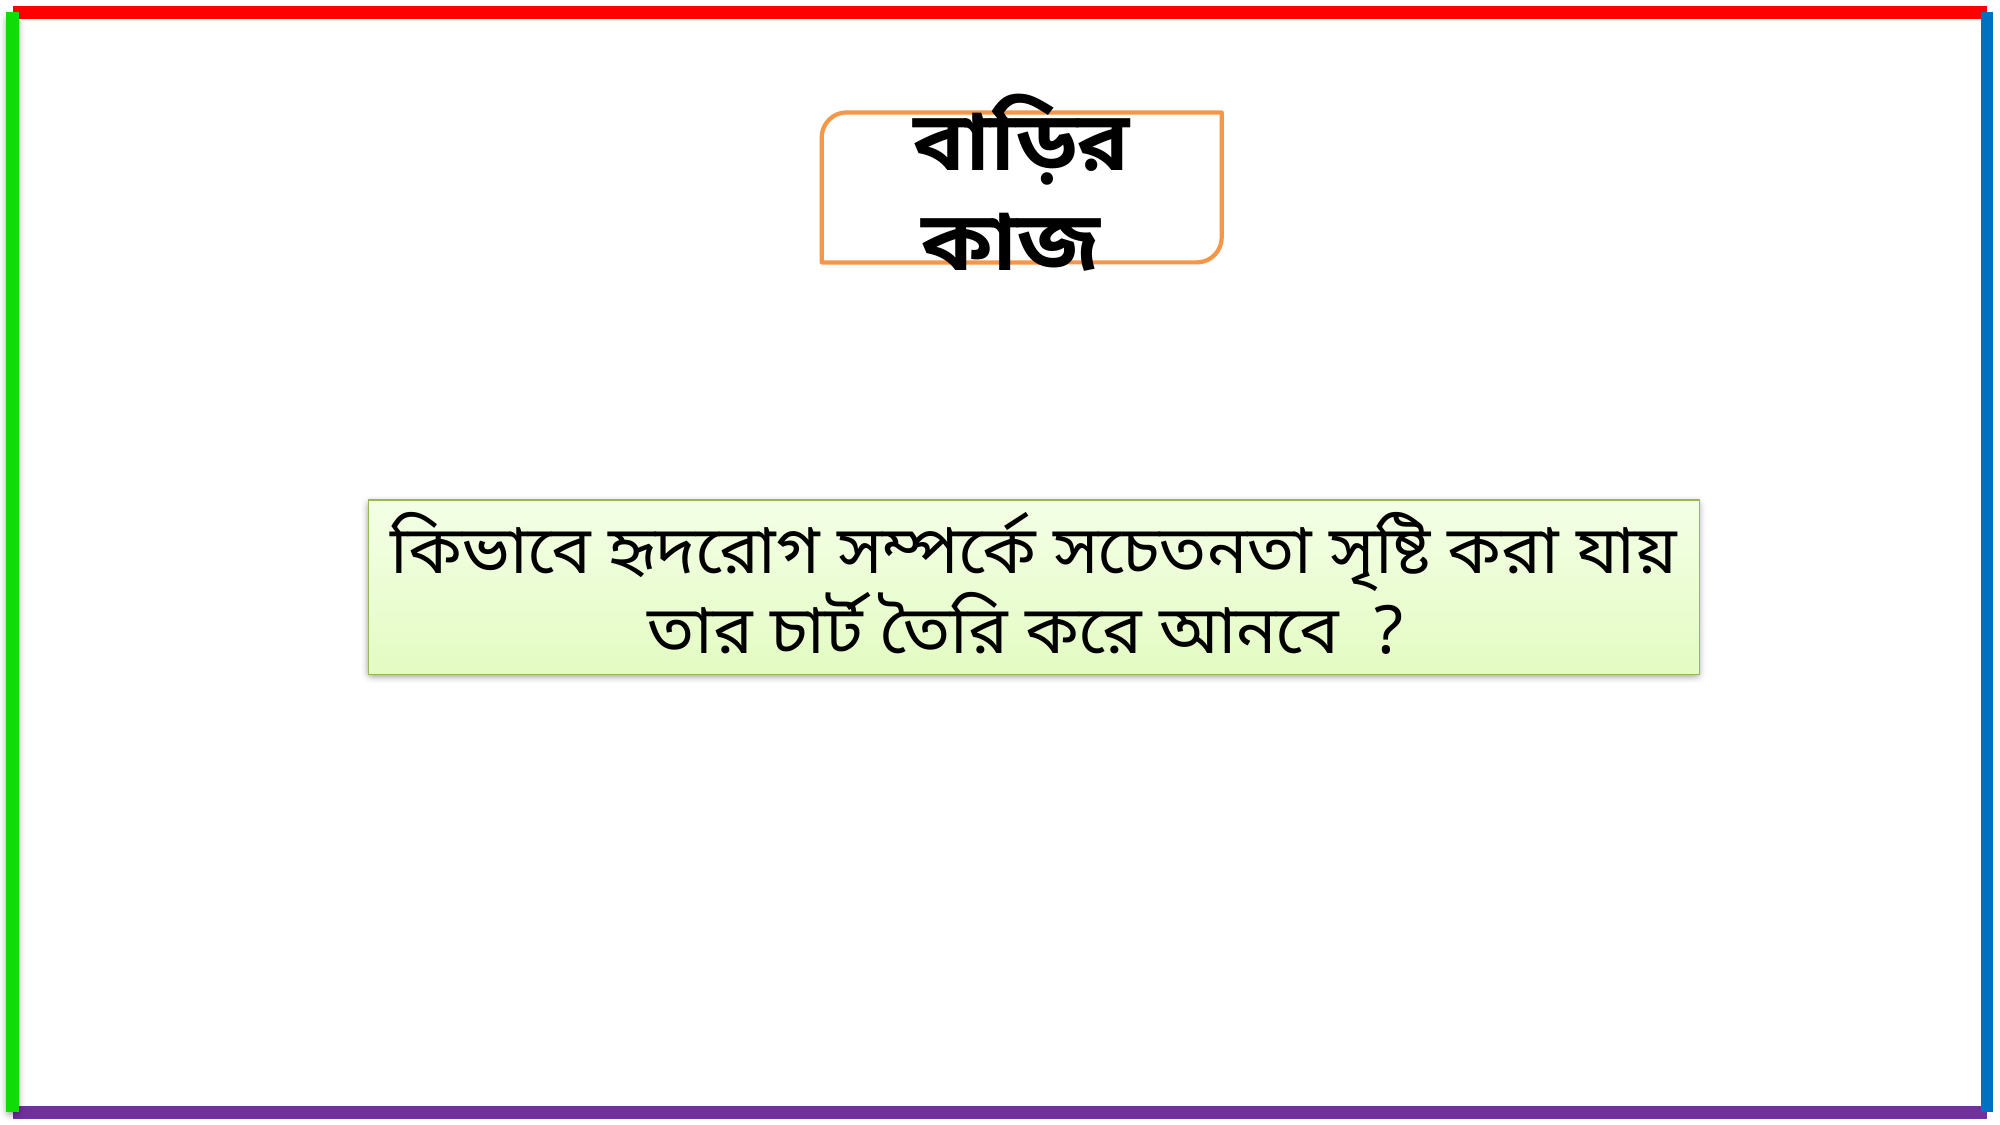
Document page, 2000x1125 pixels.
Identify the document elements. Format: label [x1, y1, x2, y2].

text_box [12, 12, 1988, 1113]
